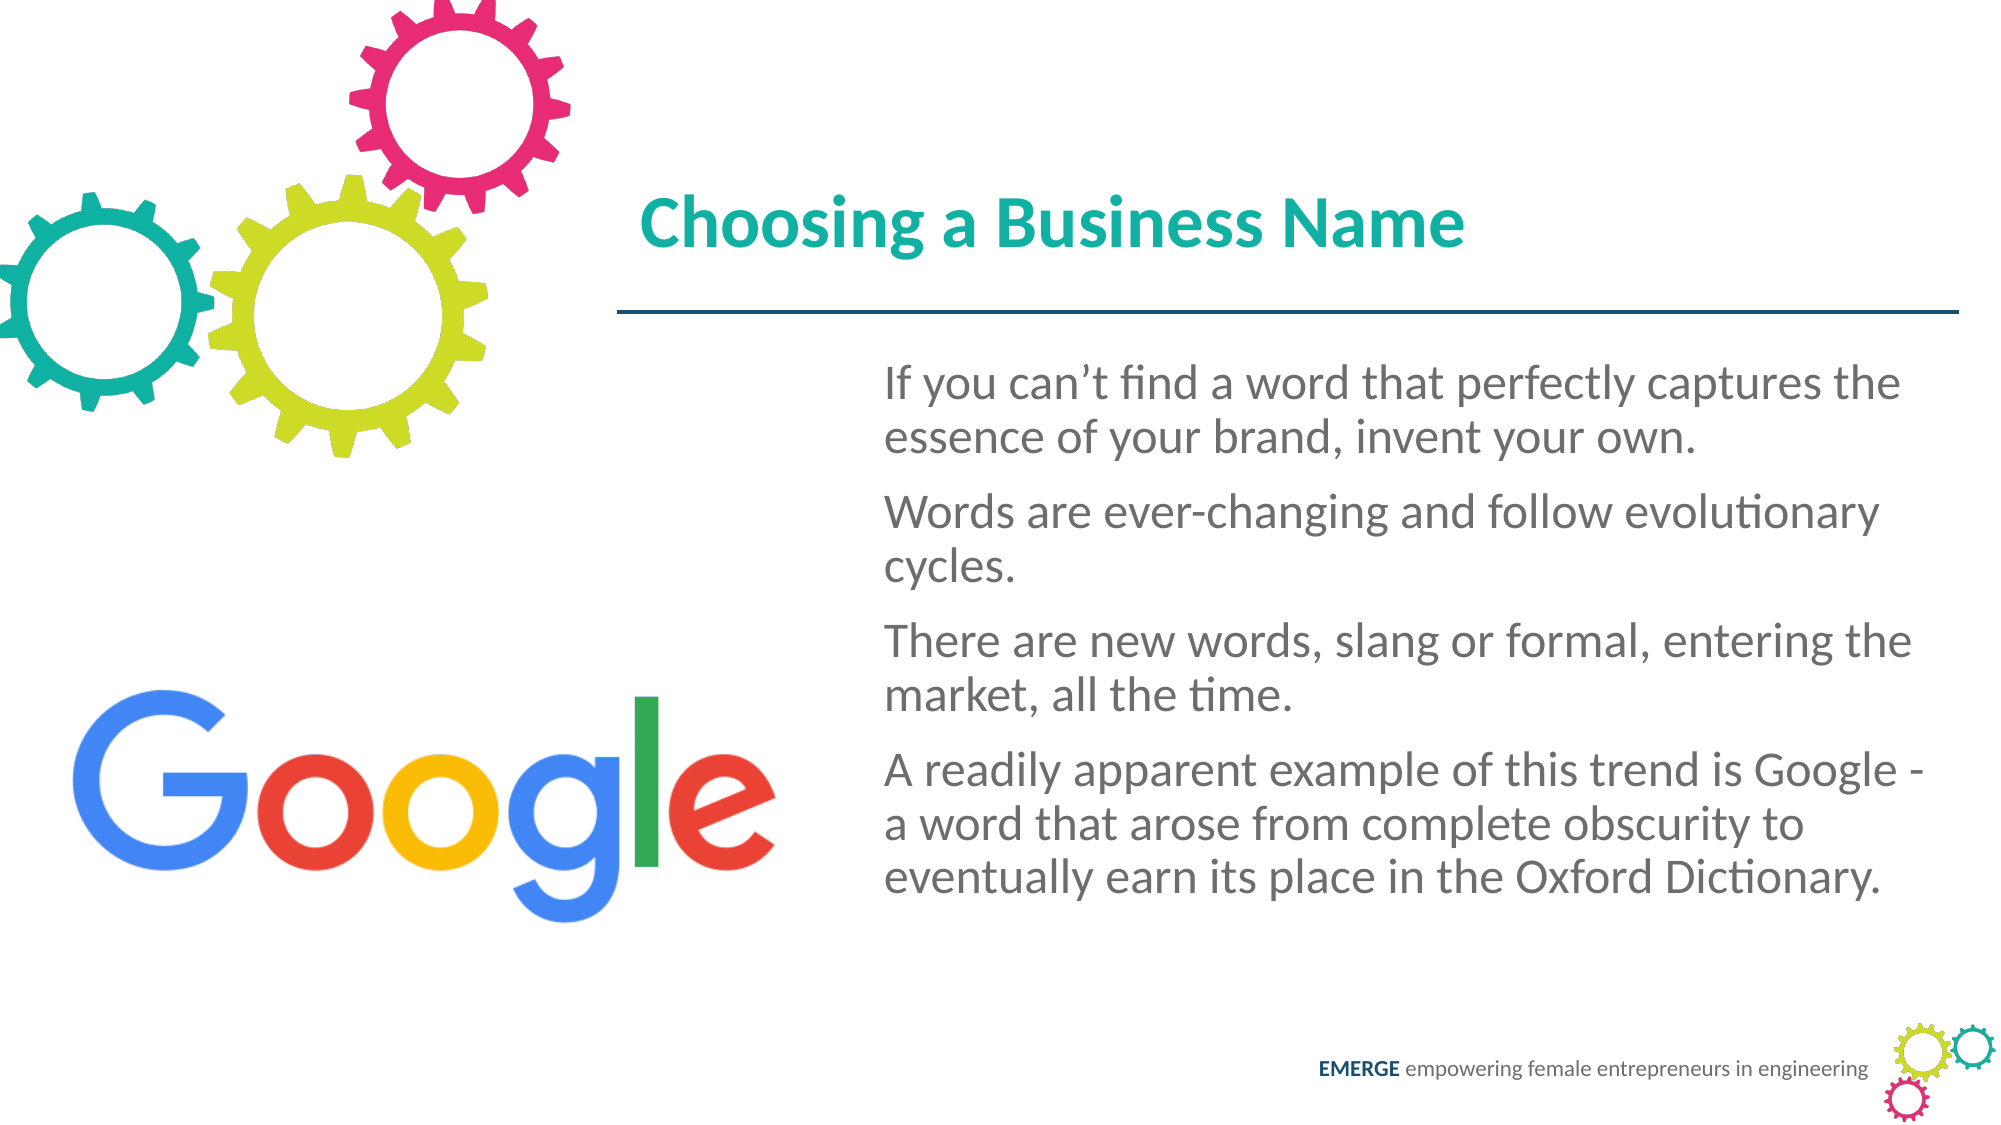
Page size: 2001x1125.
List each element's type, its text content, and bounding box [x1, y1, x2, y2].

list If you can’t find a word that perfectly captures the essence of your brand, invent your own. Words are ever-changing and follow evolutionary cycles. There are new words, slang or formal, entering the market, all the time. A readily apparent example of this trend is Google - a word that arose from complete obscurity to eventually earn its place in the Oxford Dictionary. [868, 348, 1971, 999]
picture [0, 0, 666, 595]
picture [1865, 999, 2001, 1125]
picture [72, 689, 781, 930]
list Choosing a Business Name [625, 175, 1841, 290]
